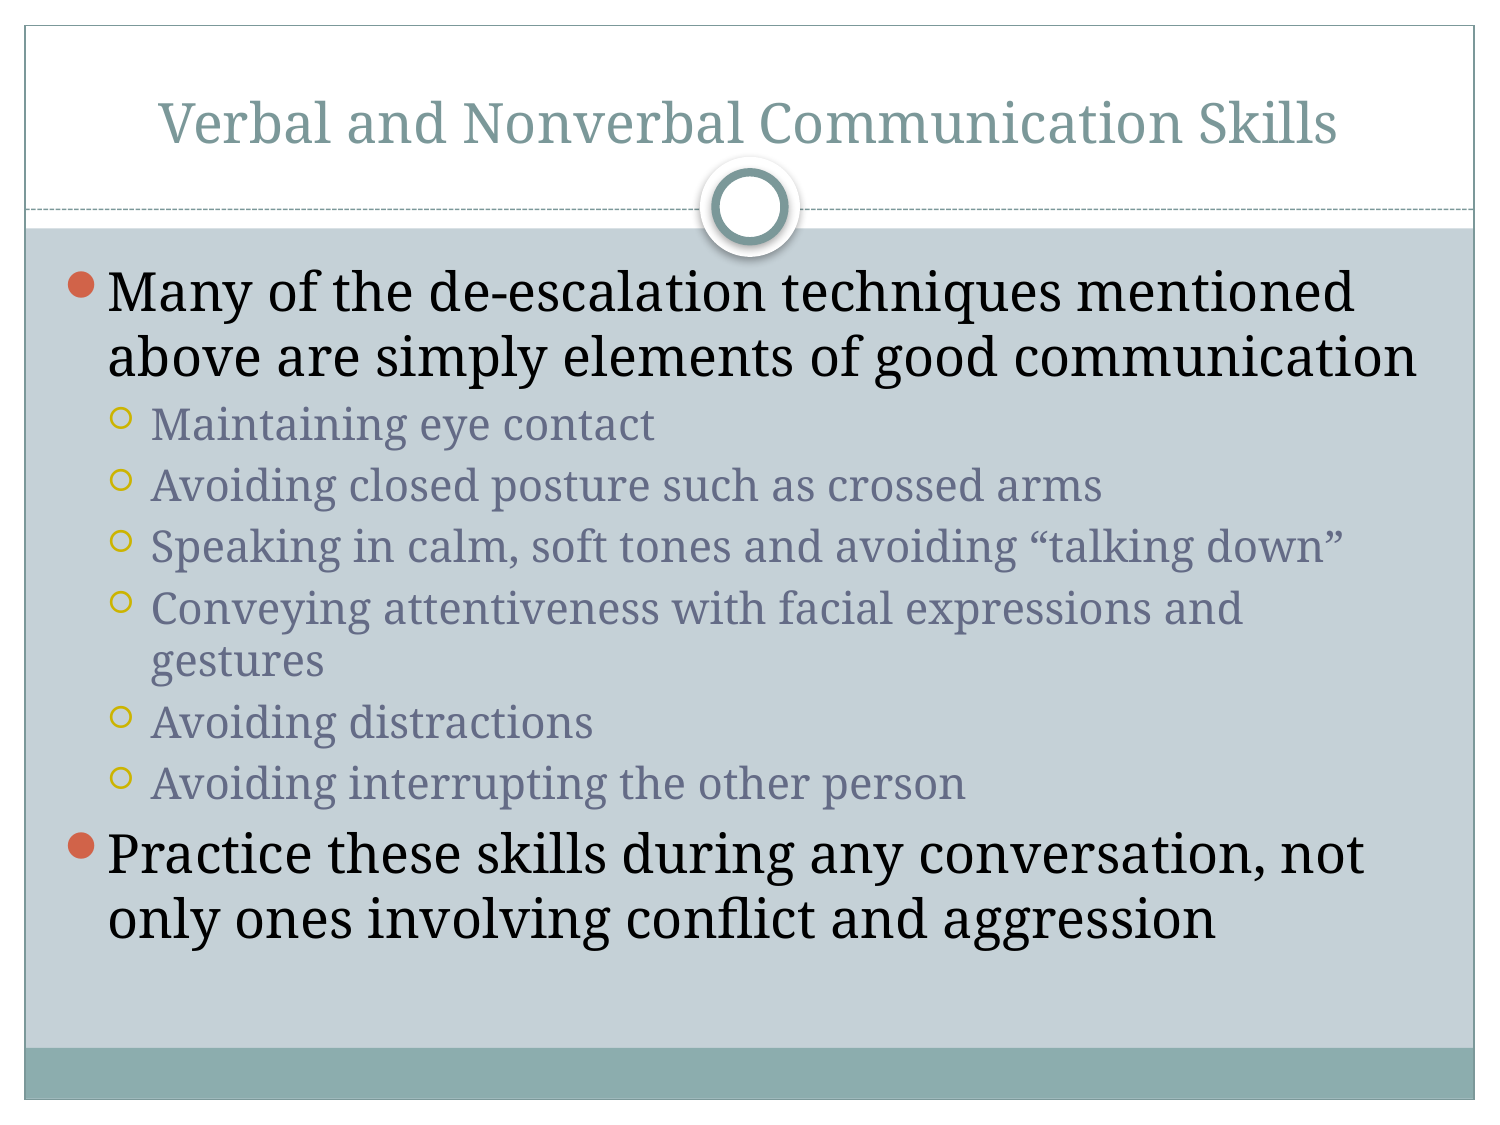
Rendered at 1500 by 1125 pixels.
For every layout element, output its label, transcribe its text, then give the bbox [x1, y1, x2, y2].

list Many of the de-escalation techniques mentioned above are simply elements of good communication Maintaining eye contact Avoiding closed posture such as crossed arms Speaking in calm, soft tones and avoiding “talking down” Conveying attentiveness with facial expressions and gestures Avoiding distractions Avoiding interrupting the other person Practice these skills during any conversation, not only ones involving conflict and aggression [49, 250, 1445, 1001]
title Verbal and Nonverbal Communication Skills [49, 37, 1450, 162]
